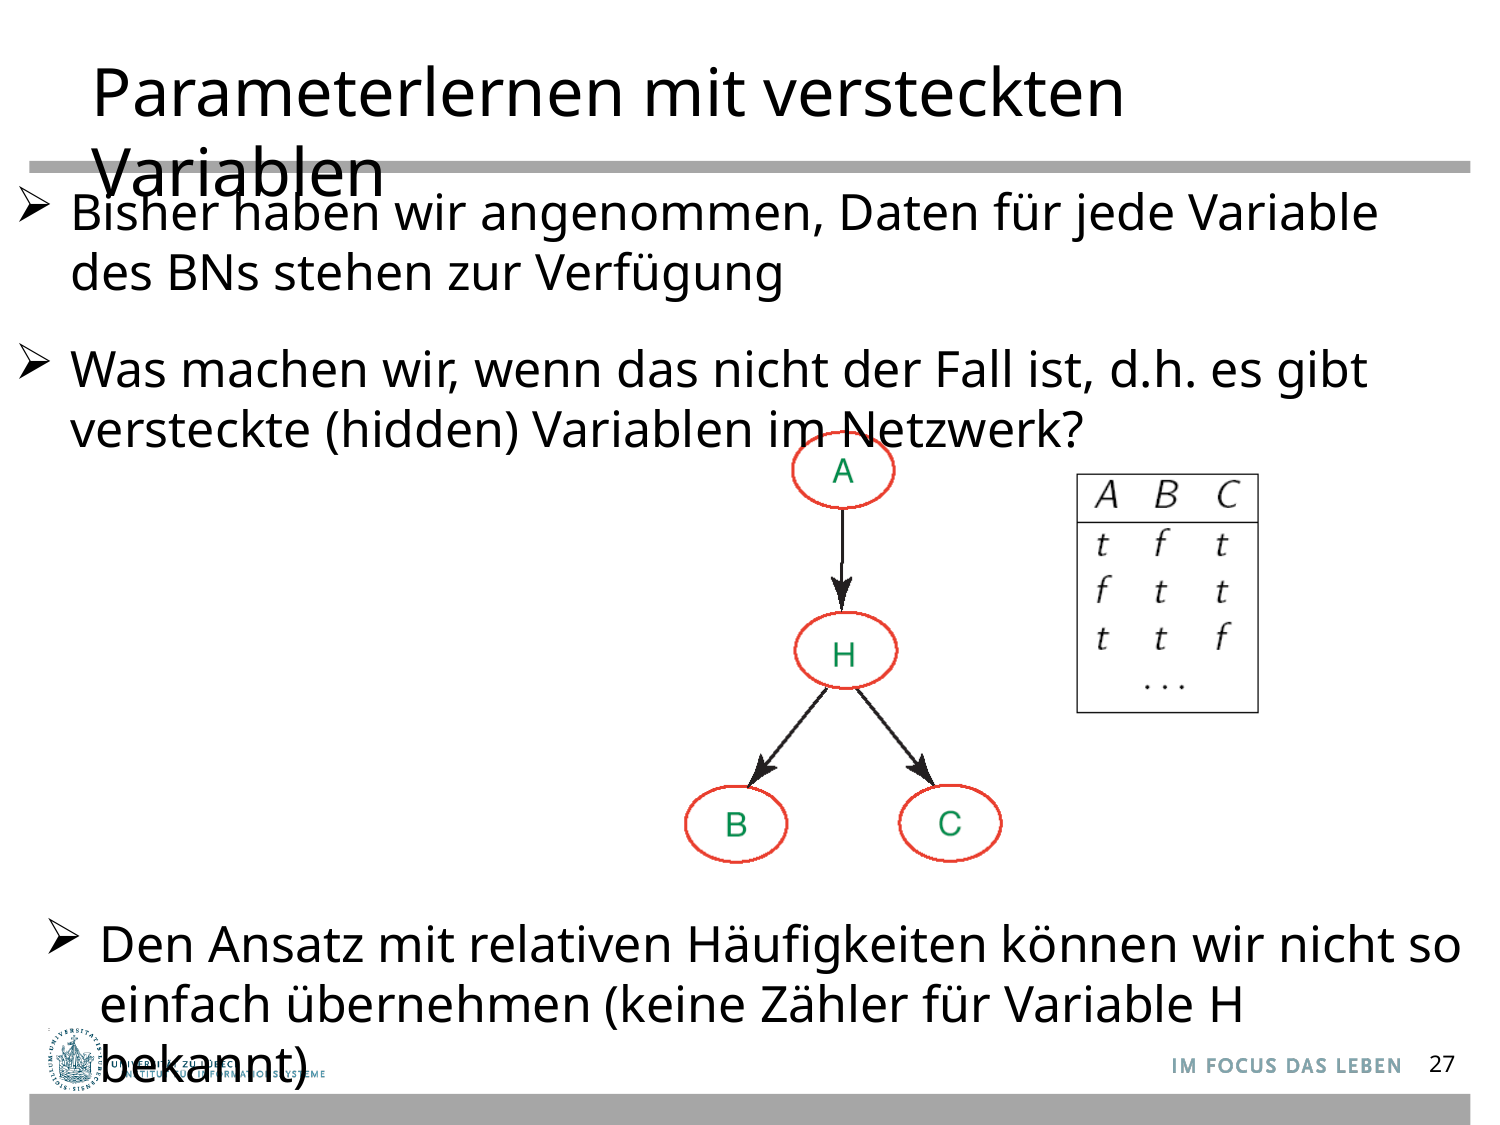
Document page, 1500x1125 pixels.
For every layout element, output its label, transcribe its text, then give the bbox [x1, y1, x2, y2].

slide_number 27 [1305, 1050, 1471, 1083]
text_box Den Ansatz mit relativen Häufigkeiten können wir nicht so einfach übernehmen (keine Zähler für Variable H bekannt) [29, 904, 1483, 1012]
title Parameterlernen mit versteckten Variablen [76, 42, 1427, 126]
text_box [0, 148, 1471, 172]
text_box Bisher haben wir angenommen, Daten für jede Variable des BNs stehen zur Verfügung Was machen wir, wenn das nicht der Fall ist, d.h. es gibt versteckte (hidden) Variablen im Netzwerk? [0, 172, 1471, 279]
picture [1173, 1058, 1305, 1073]
picture [663, 419, 1016, 882]
picture [1041, 455, 1306, 740]
